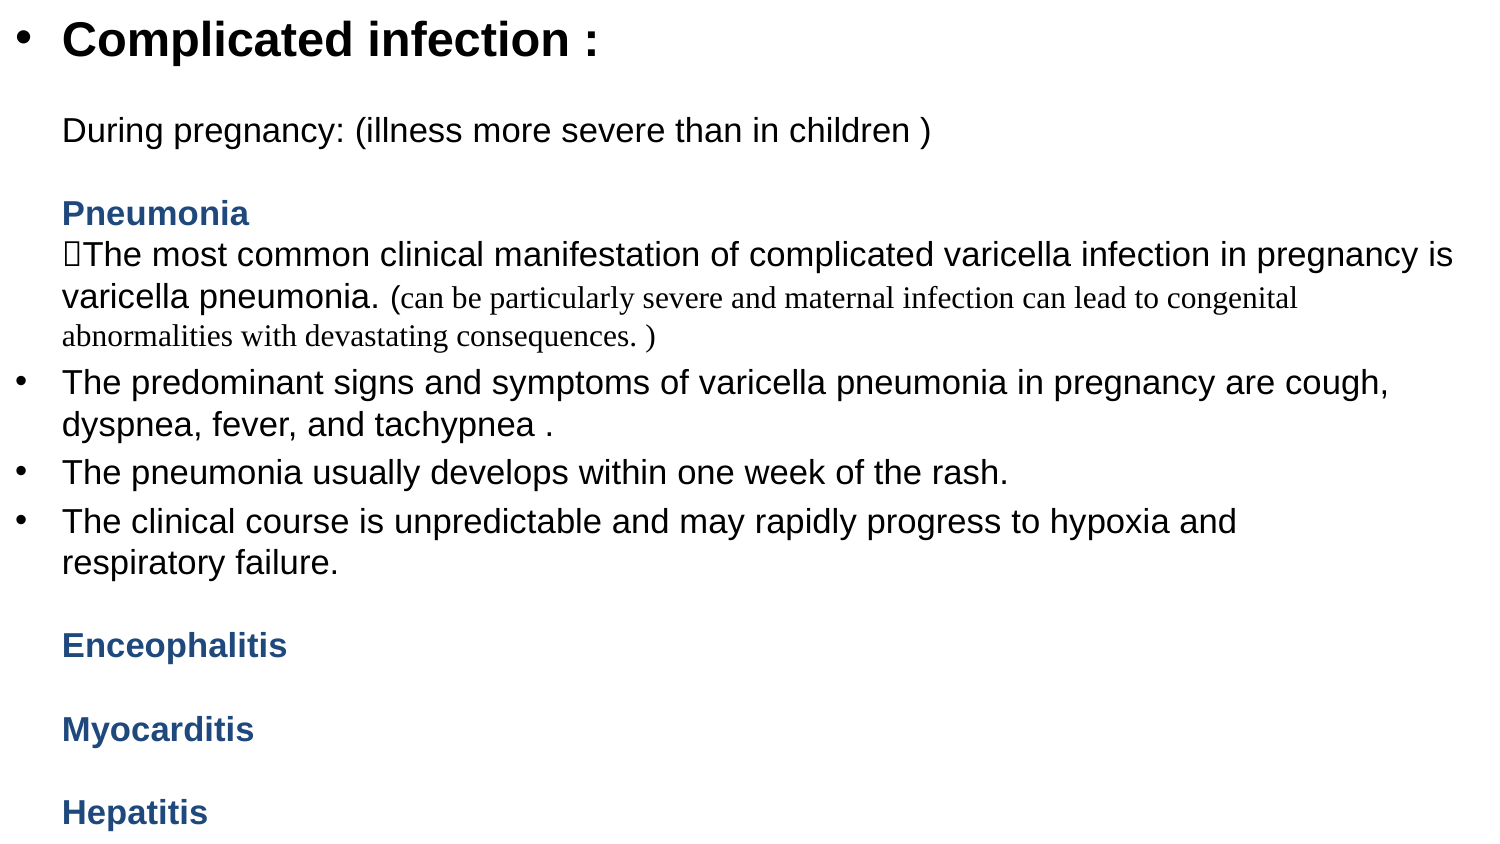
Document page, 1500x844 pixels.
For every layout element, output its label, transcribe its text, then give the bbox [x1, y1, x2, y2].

list Complicated infection : During pregnancy: (illness more severe than in children ) Pneumonia The most common clinical manifestation of complicated varicella infection in pregnancy is varicella pneumonia. (can be particularly severe and maternal infection can lead to congenital abnormalities with devastating consequences. ) The predominant signs and symptoms of varicella pneumonia in pregnancy are cough, dyspnea, fever, and tachypnea . The pneumonia usually develops within one week of the rash. The clinical course is unpredictable and may rapidly progress to hypoxia and respiratory failure. Enceophalitis Myocarditis Hepatitis [0, 0, 1500, 844]
